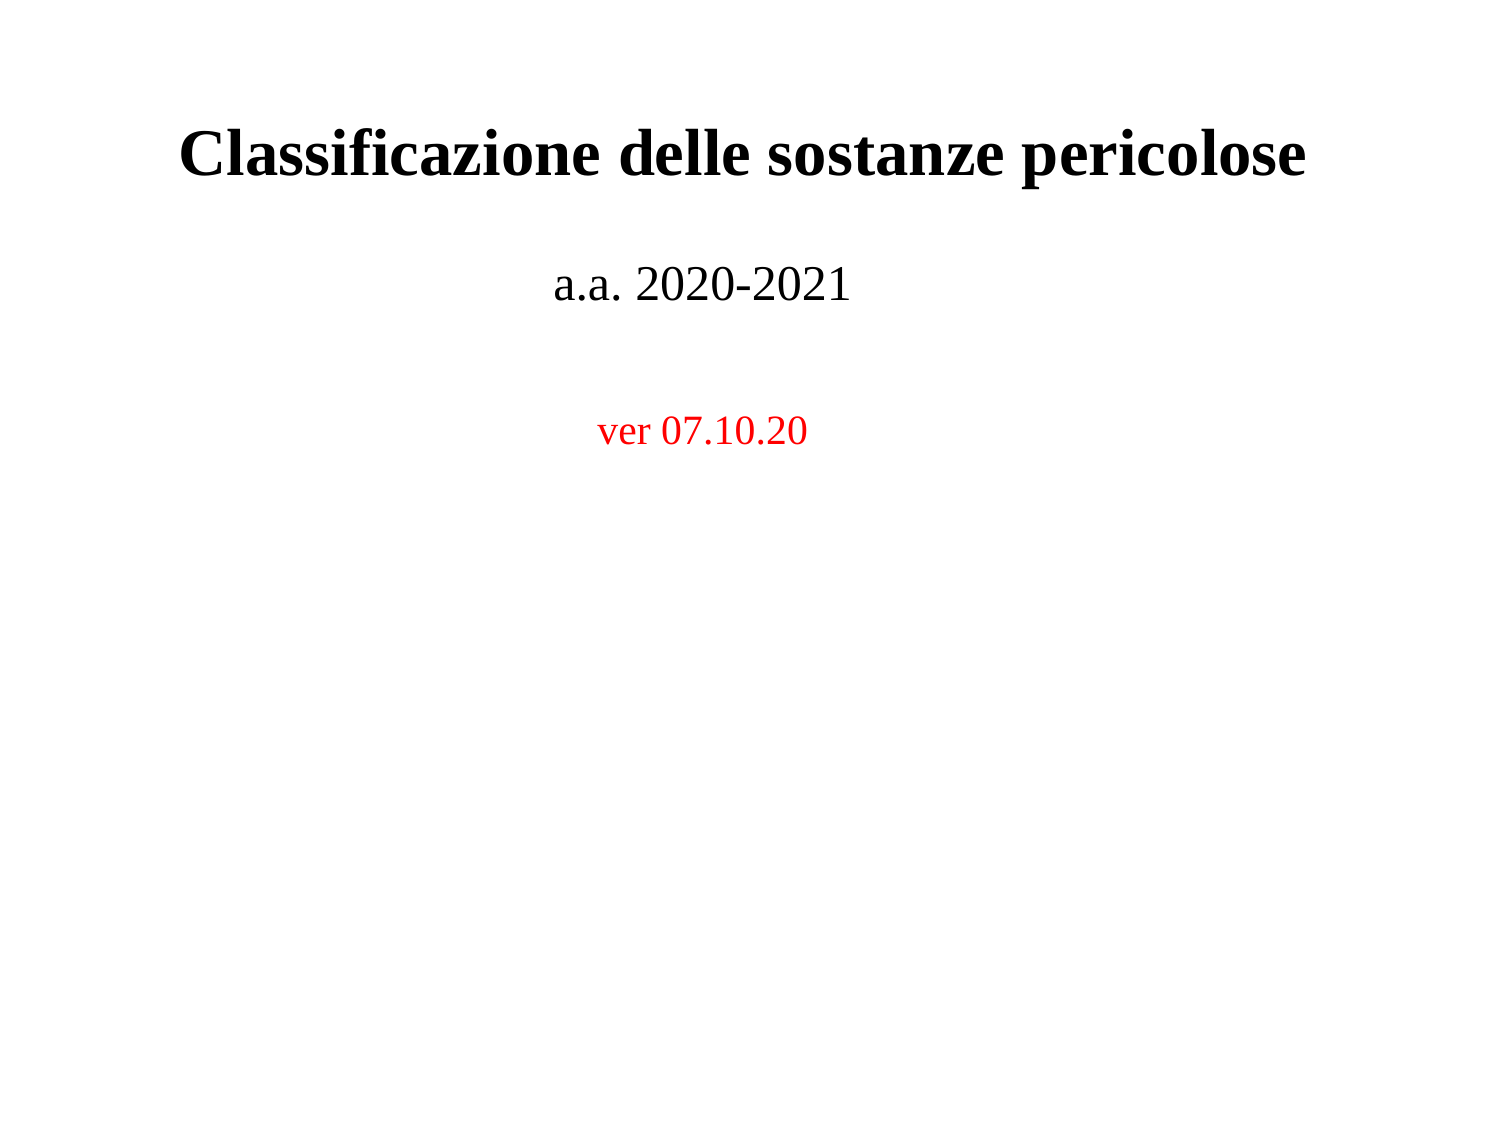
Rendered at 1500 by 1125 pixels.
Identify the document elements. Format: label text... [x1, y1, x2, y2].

text_box Classificazione delle sostanze pericolose [88, 101, 1400, 197]
text_box a.a. 2020-2021 ver 07.10.20 [360, 243, 1046, 460]
